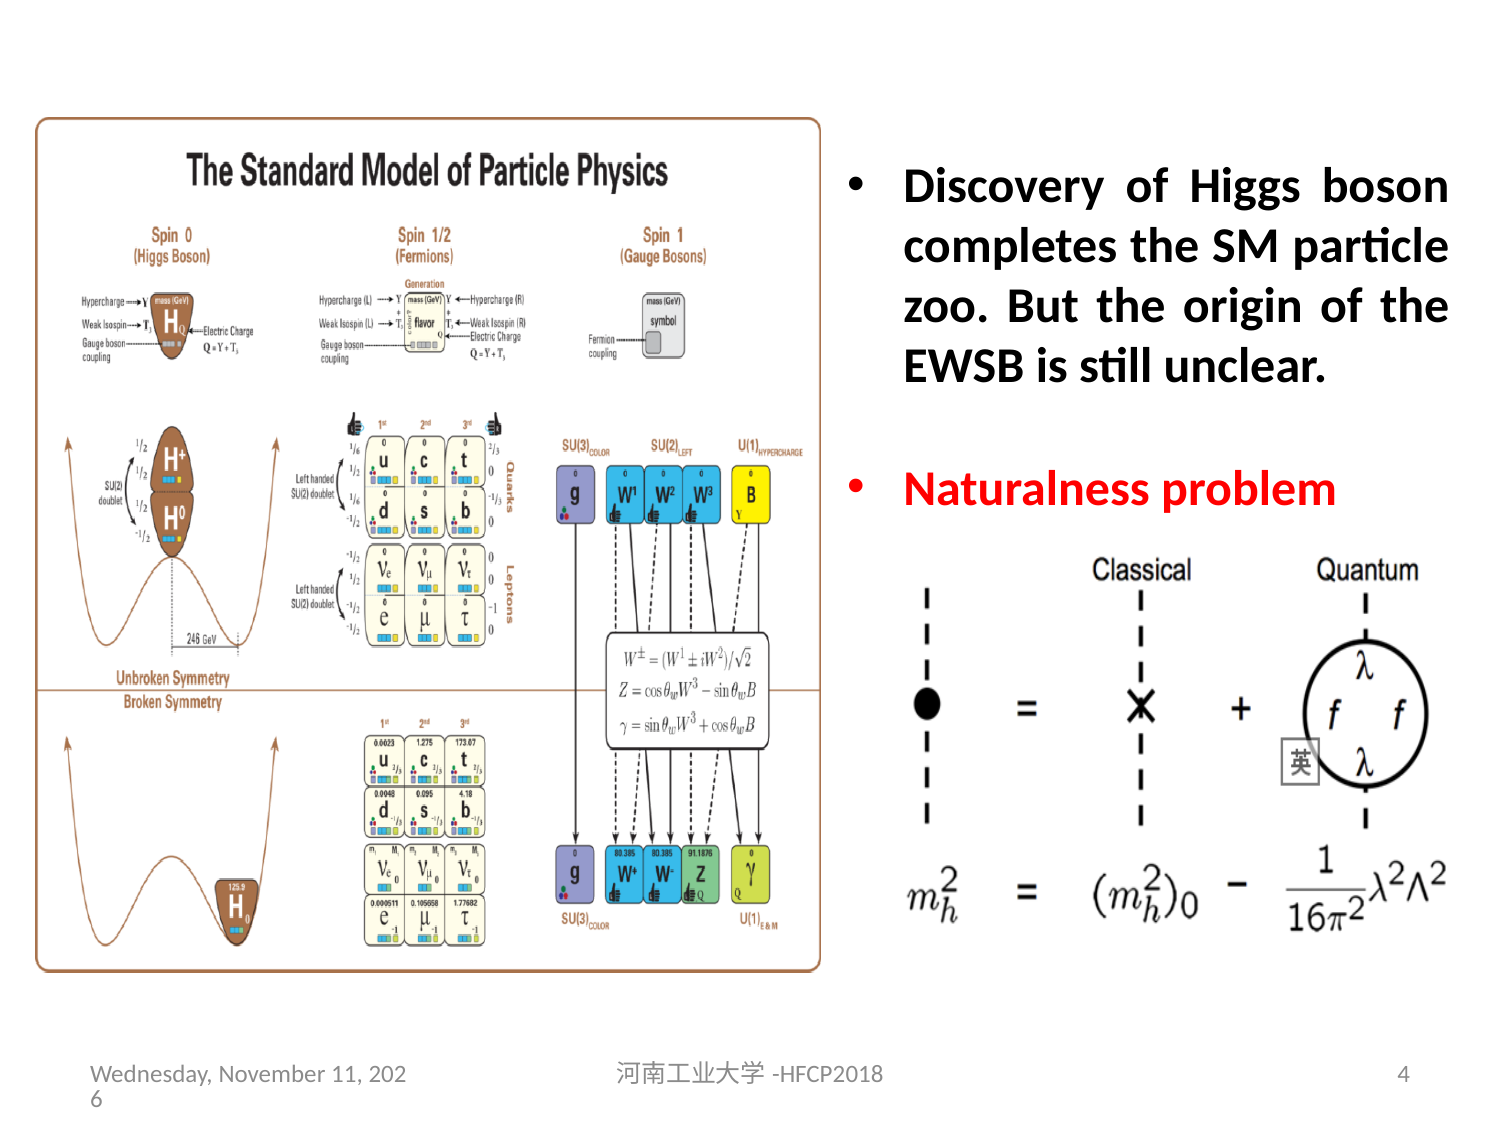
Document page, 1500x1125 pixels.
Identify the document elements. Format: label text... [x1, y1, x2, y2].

list Discovery of Higgs boson completes the SM particle zoo. But the origin of the EWSB is still unclear. Naturalness problem [832, 145, 1465, 1008]
picture [34, 116, 821, 973]
picture [902, 550, 1454, 938]
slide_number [75, 1042, 425, 1103]
slide_number 4 [1074, 1042, 1425, 1103]
footer 河南工业大学-HFCP2018 [512, 1042, 988, 1103]
